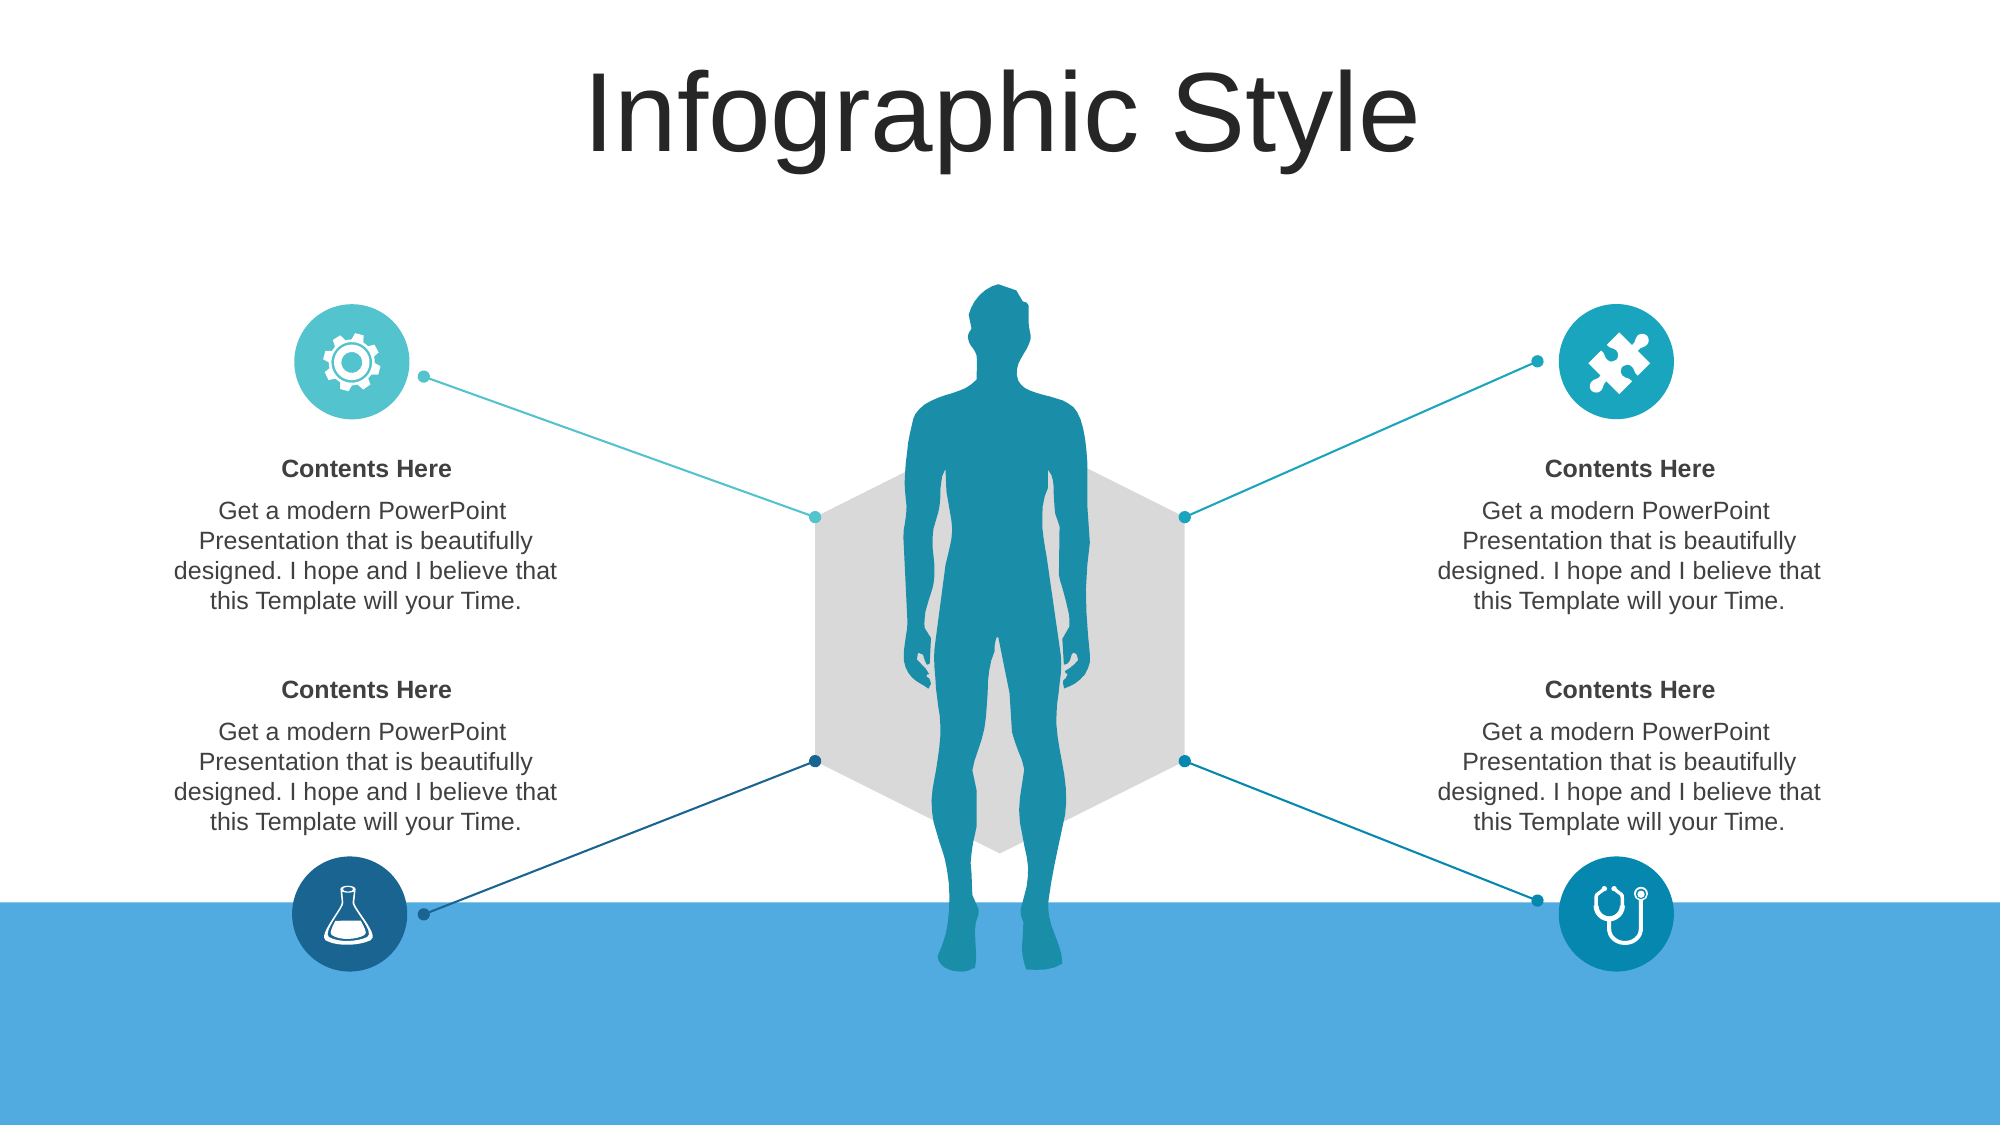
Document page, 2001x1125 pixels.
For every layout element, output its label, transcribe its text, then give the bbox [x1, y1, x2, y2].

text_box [140, 445, 593, 624]
text_box [903, 284, 1090, 972]
text_box [1557, 302, 1676, 421]
text_box [293, 303, 411, 421]
text_box [1592, 884, 1650, 947]
text_box [322, 884, 374, 946]
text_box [140, 666, 593, 845]
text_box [1404, 666, 1857, 845]
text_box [1184, 361, 1538, 517]
text_box [321, 331, 382, 393]
text_box [814, 470, 952, 822]
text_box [423, 760, 816, 915]
list Infographic Style [53, 55, 1952, 175]
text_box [423, 376, 816, 518]
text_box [1184, 760, 1538, 901]
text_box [1404, 445, 1857, 624]
text_box [1043, 467, 1186, 823]
text_box [291, 855, 409, 973]
text_box [1557, 855, 1675, 973]
text_box [1586, 330, 1652, 396]
text_box [973, 638, 1024, 855]
